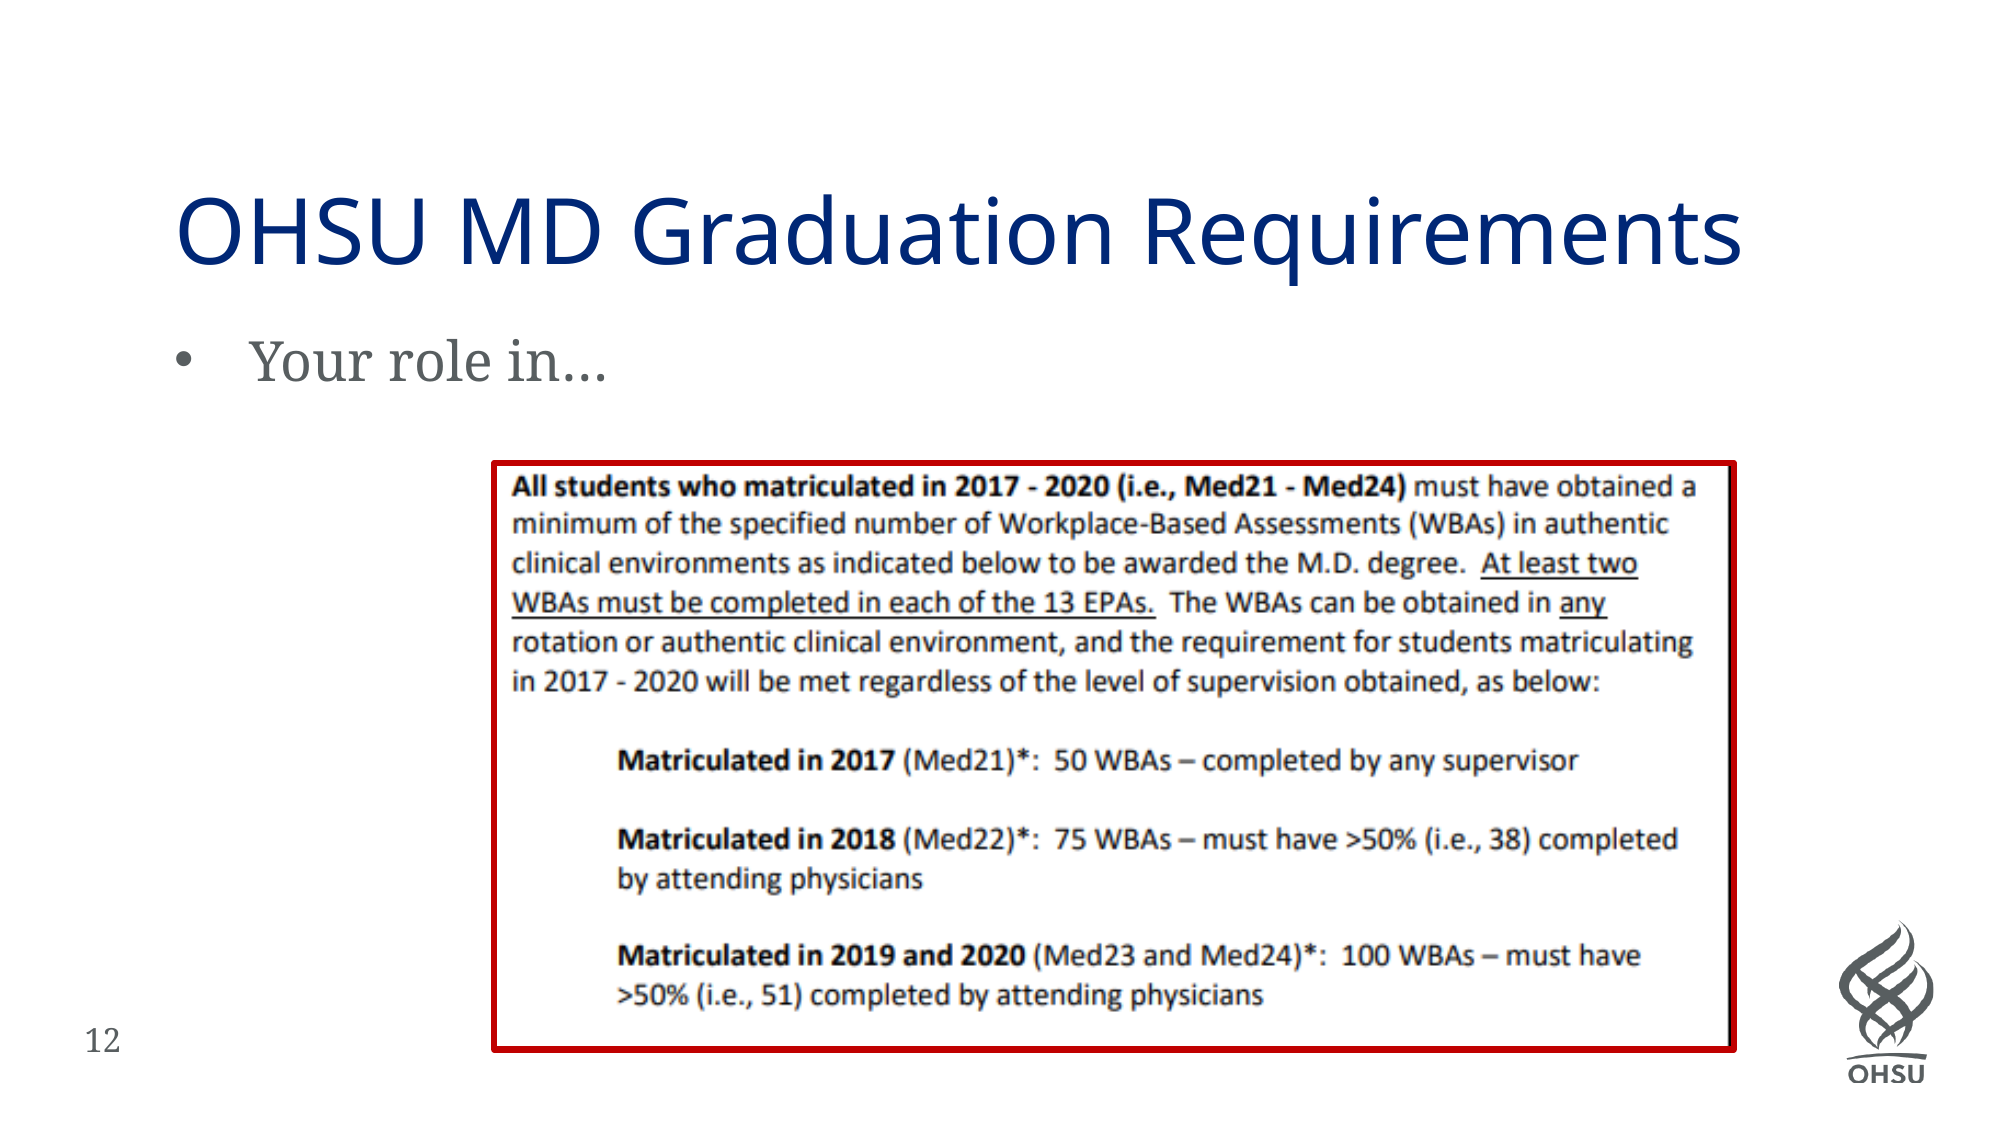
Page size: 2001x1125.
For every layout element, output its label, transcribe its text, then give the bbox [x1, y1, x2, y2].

title OHSU MD Graduation Requirements [159, 159, 1820, 296]
list Your role in… [159, 317, 960, 957]
picture [497, 465, 1731, 1047]
